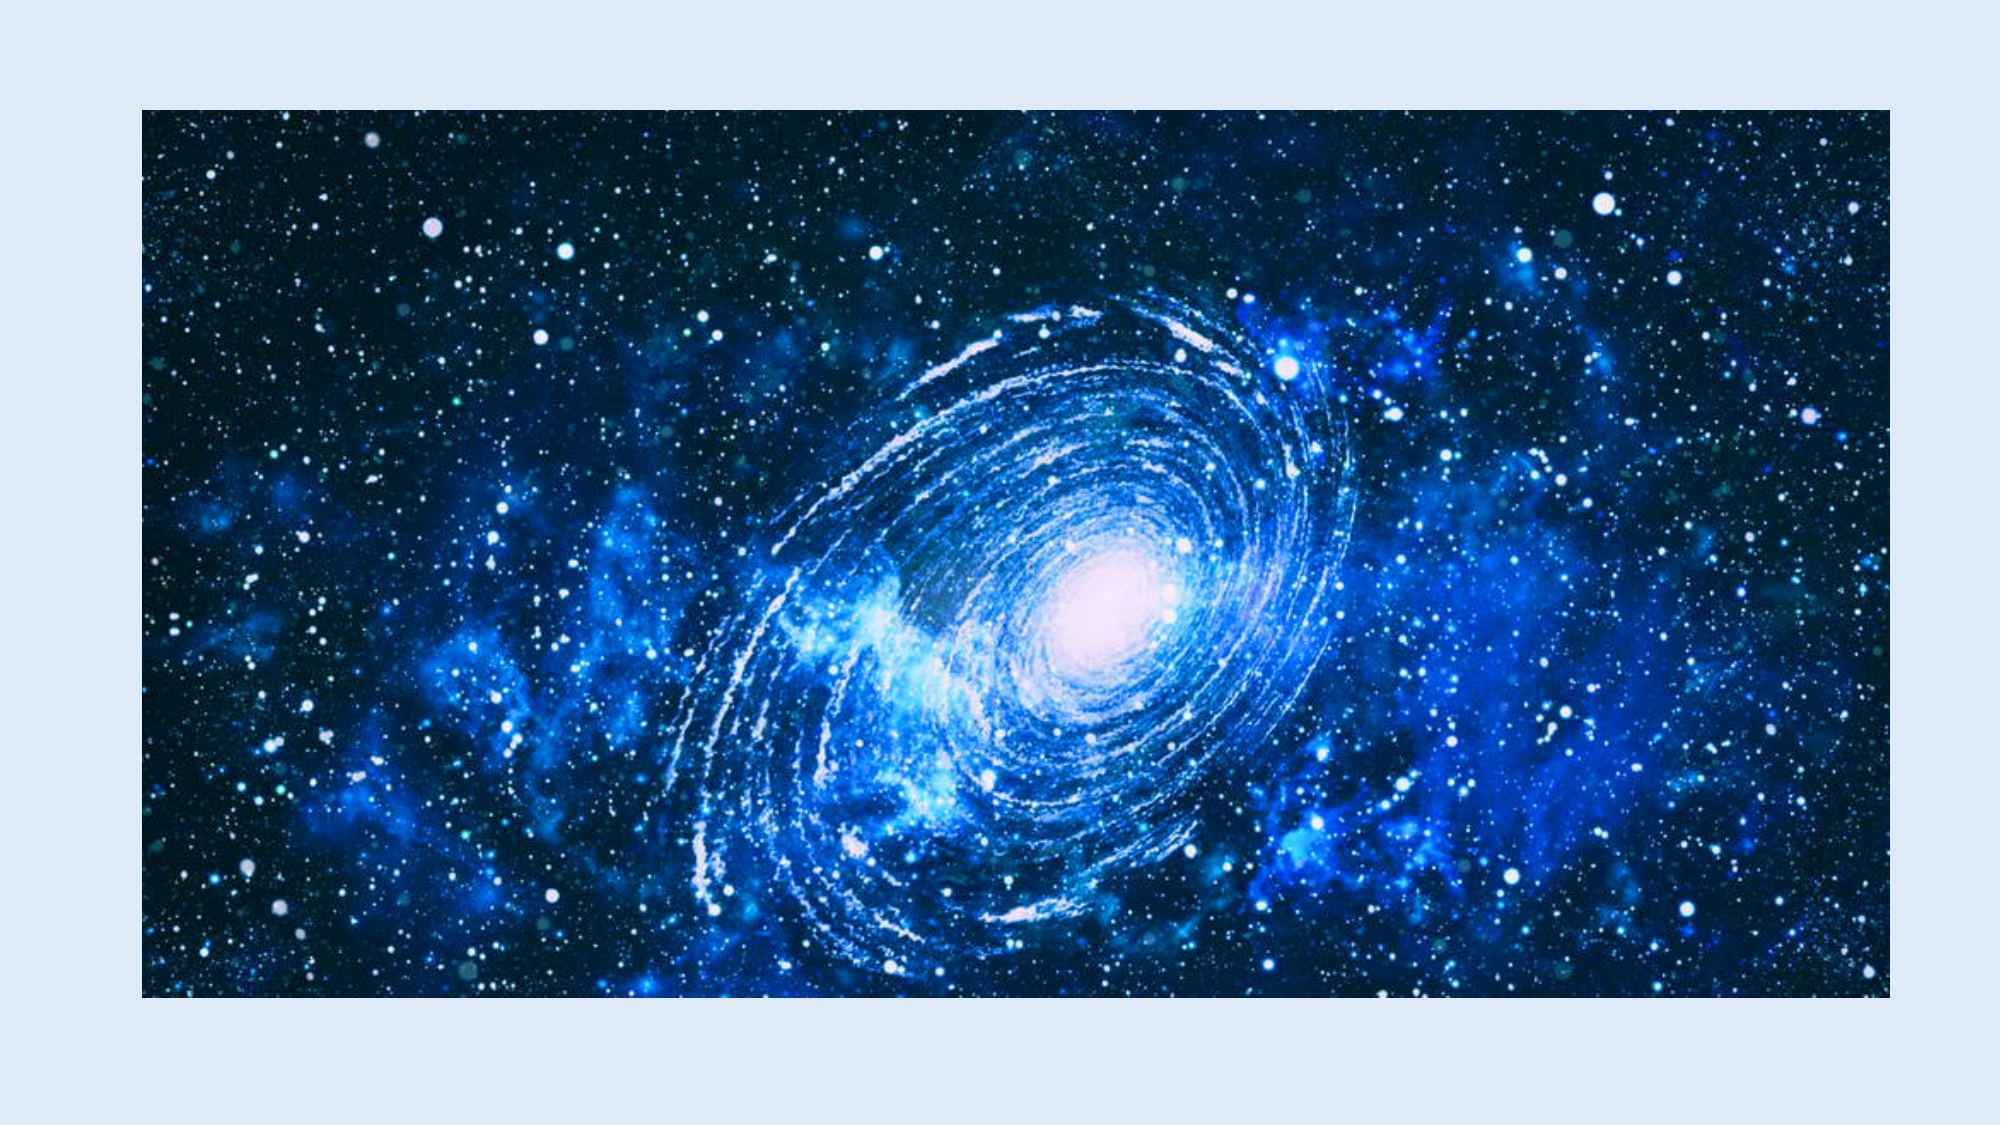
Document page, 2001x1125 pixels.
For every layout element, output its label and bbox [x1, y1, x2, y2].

picture [142, 110, 1890, 999]
